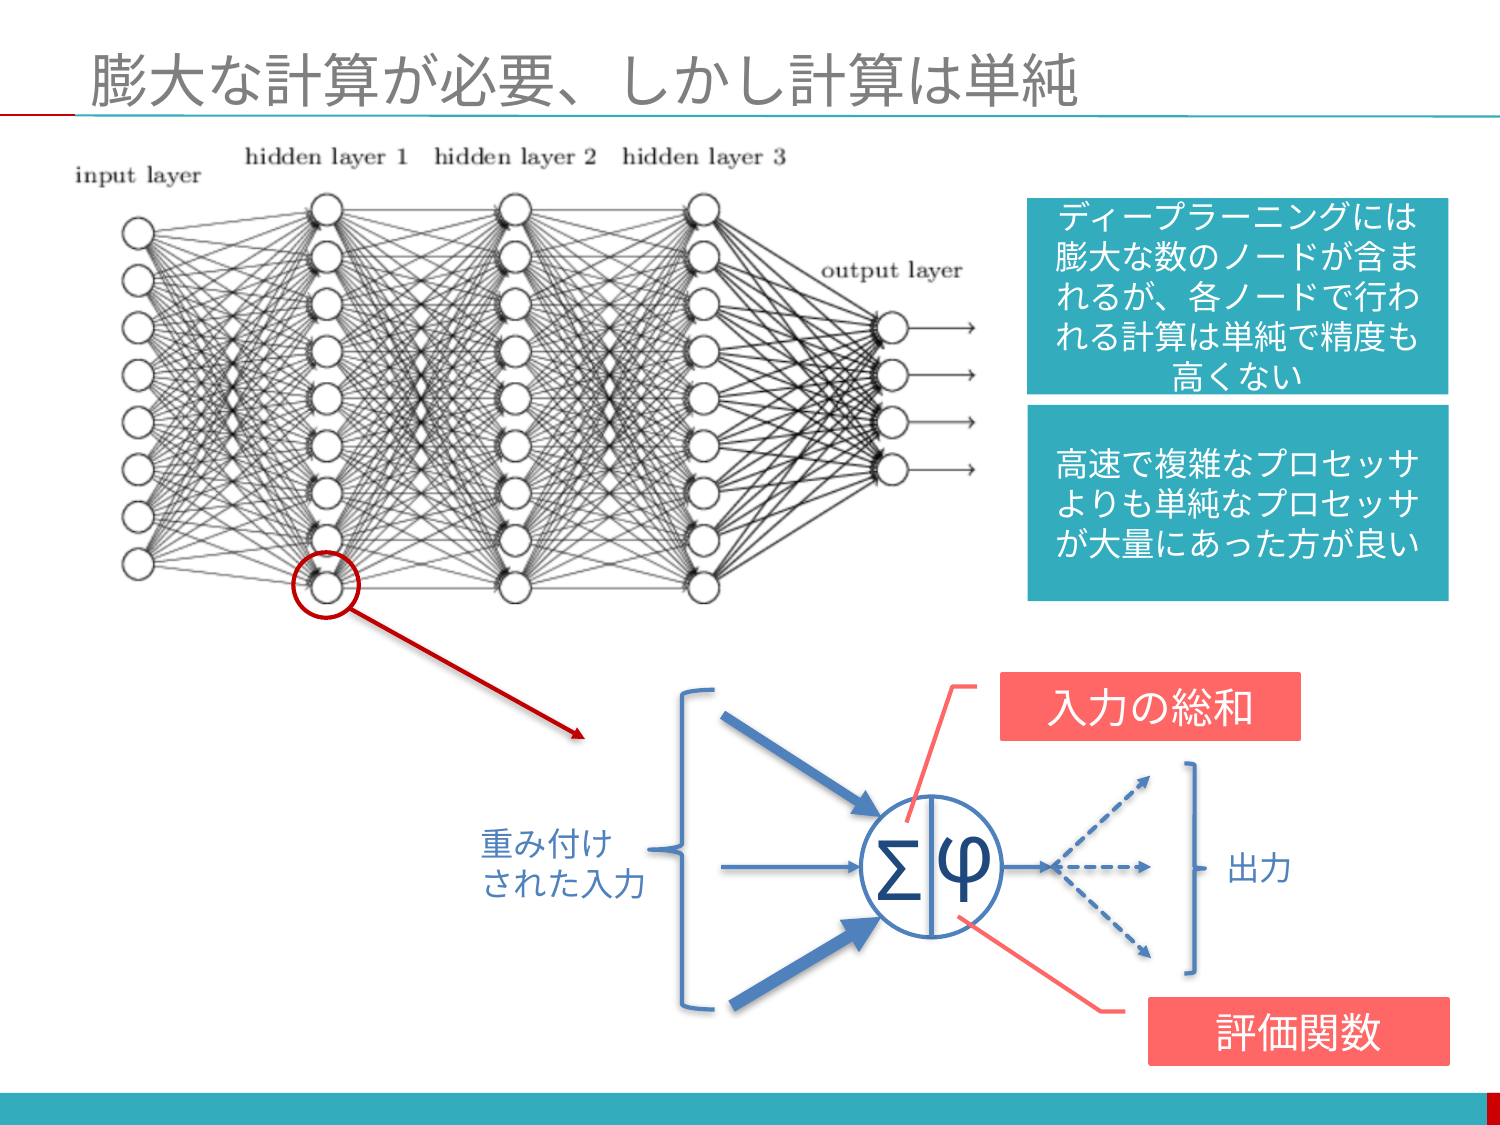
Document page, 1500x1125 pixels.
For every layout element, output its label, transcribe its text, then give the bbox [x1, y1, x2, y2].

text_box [293, 552, 586, 740]
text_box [1001, 674, 1448, 1065]
text_box 高速で複雑なプロセッサよりも単純なプロセッサが大量にあった方が良い [1025, 403, 1451, 603]
title 膨大な計算が必要、しかし計算は単純 [75, 45, 1500, 114]
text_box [465, 689, 996, 1010]
picture [60, 138, 992, 612]
text_box ディープラーニングには膨大な数のノードが含まれるが、各ノードで行われる計算は単純で精度も高くない [1025, 196, 1450, 396]
